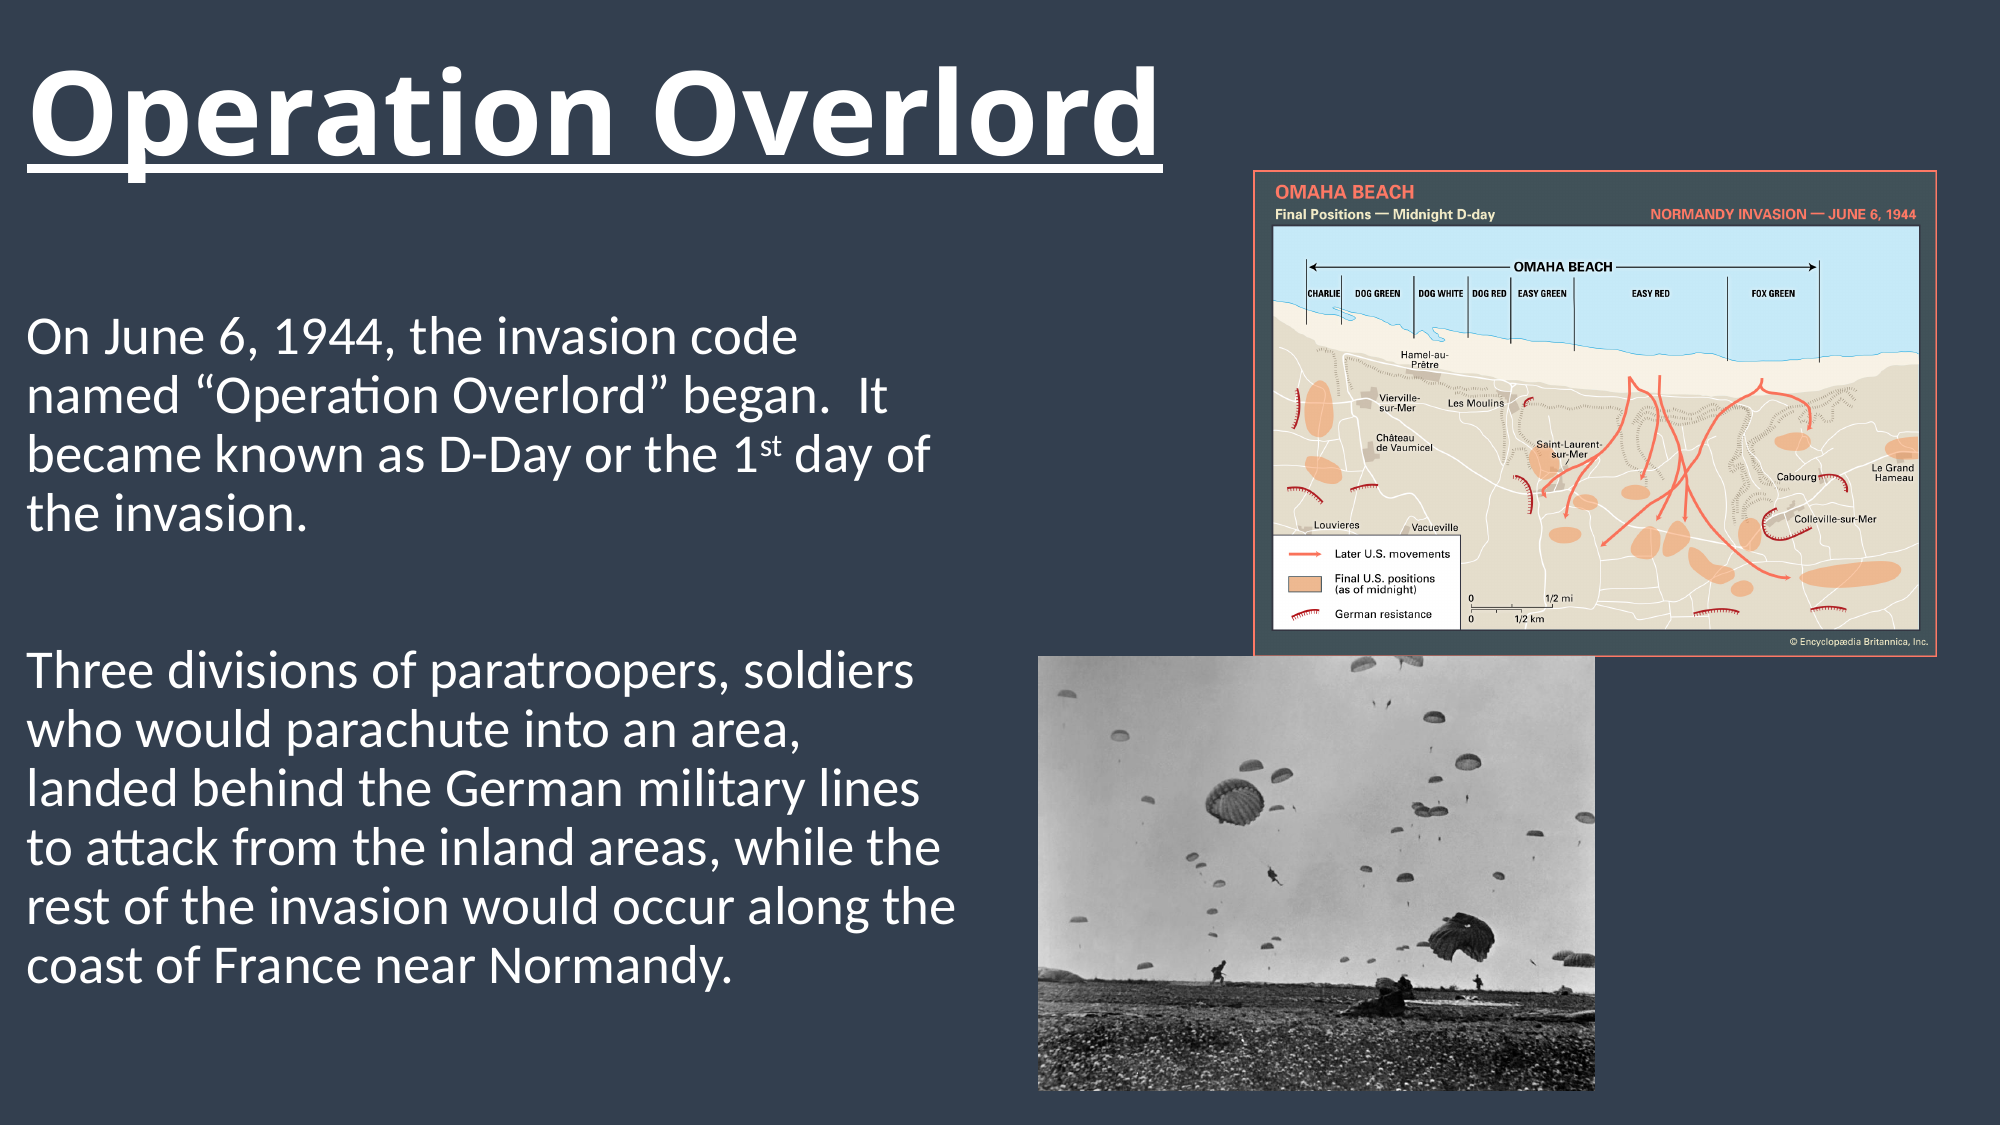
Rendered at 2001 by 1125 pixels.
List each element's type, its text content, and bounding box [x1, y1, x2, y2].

list On June 6, 1944, the invasion code named “Operation Overlord” began. It became known as D-Day or the 1st day of the invasion. Three divisions of paratroopers, soldiers who would parachute into an area, landed behind the German military lines to attack from the inland areas, while the rest of the invasion would occur along the coast of France near Normandy. [11, 299, 977, 1014]
title Operation Overlord [11, 21, 1196, 214]
picture [1038, 170, 1937, 1091]
